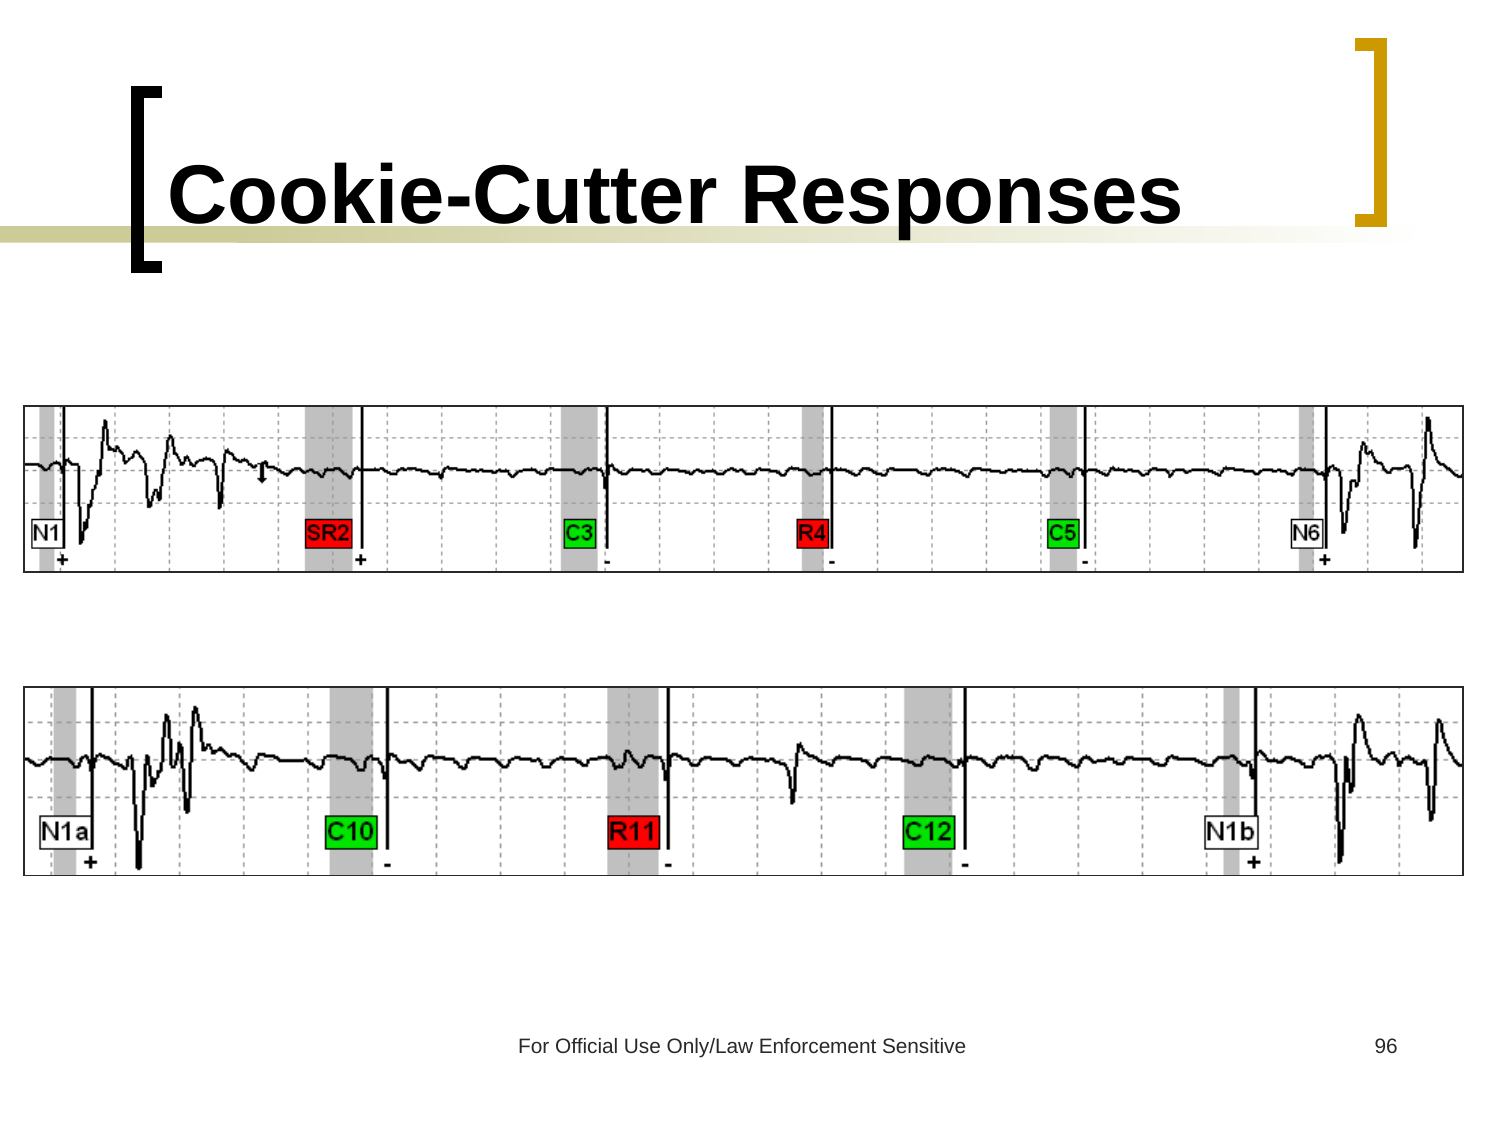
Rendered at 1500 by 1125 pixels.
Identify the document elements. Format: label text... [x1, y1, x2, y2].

slide_number 96 [1099, 1024, 1413, 1101]
picture [24, 687, 1463, 876]
footer For Official Use Only/Law Enforcement Sensitive [485, 1024, 999, 1101]
title Cookie-Cutter Responses [152, 15, 1328, 248]
picture [24, 406, 1463, 572]
